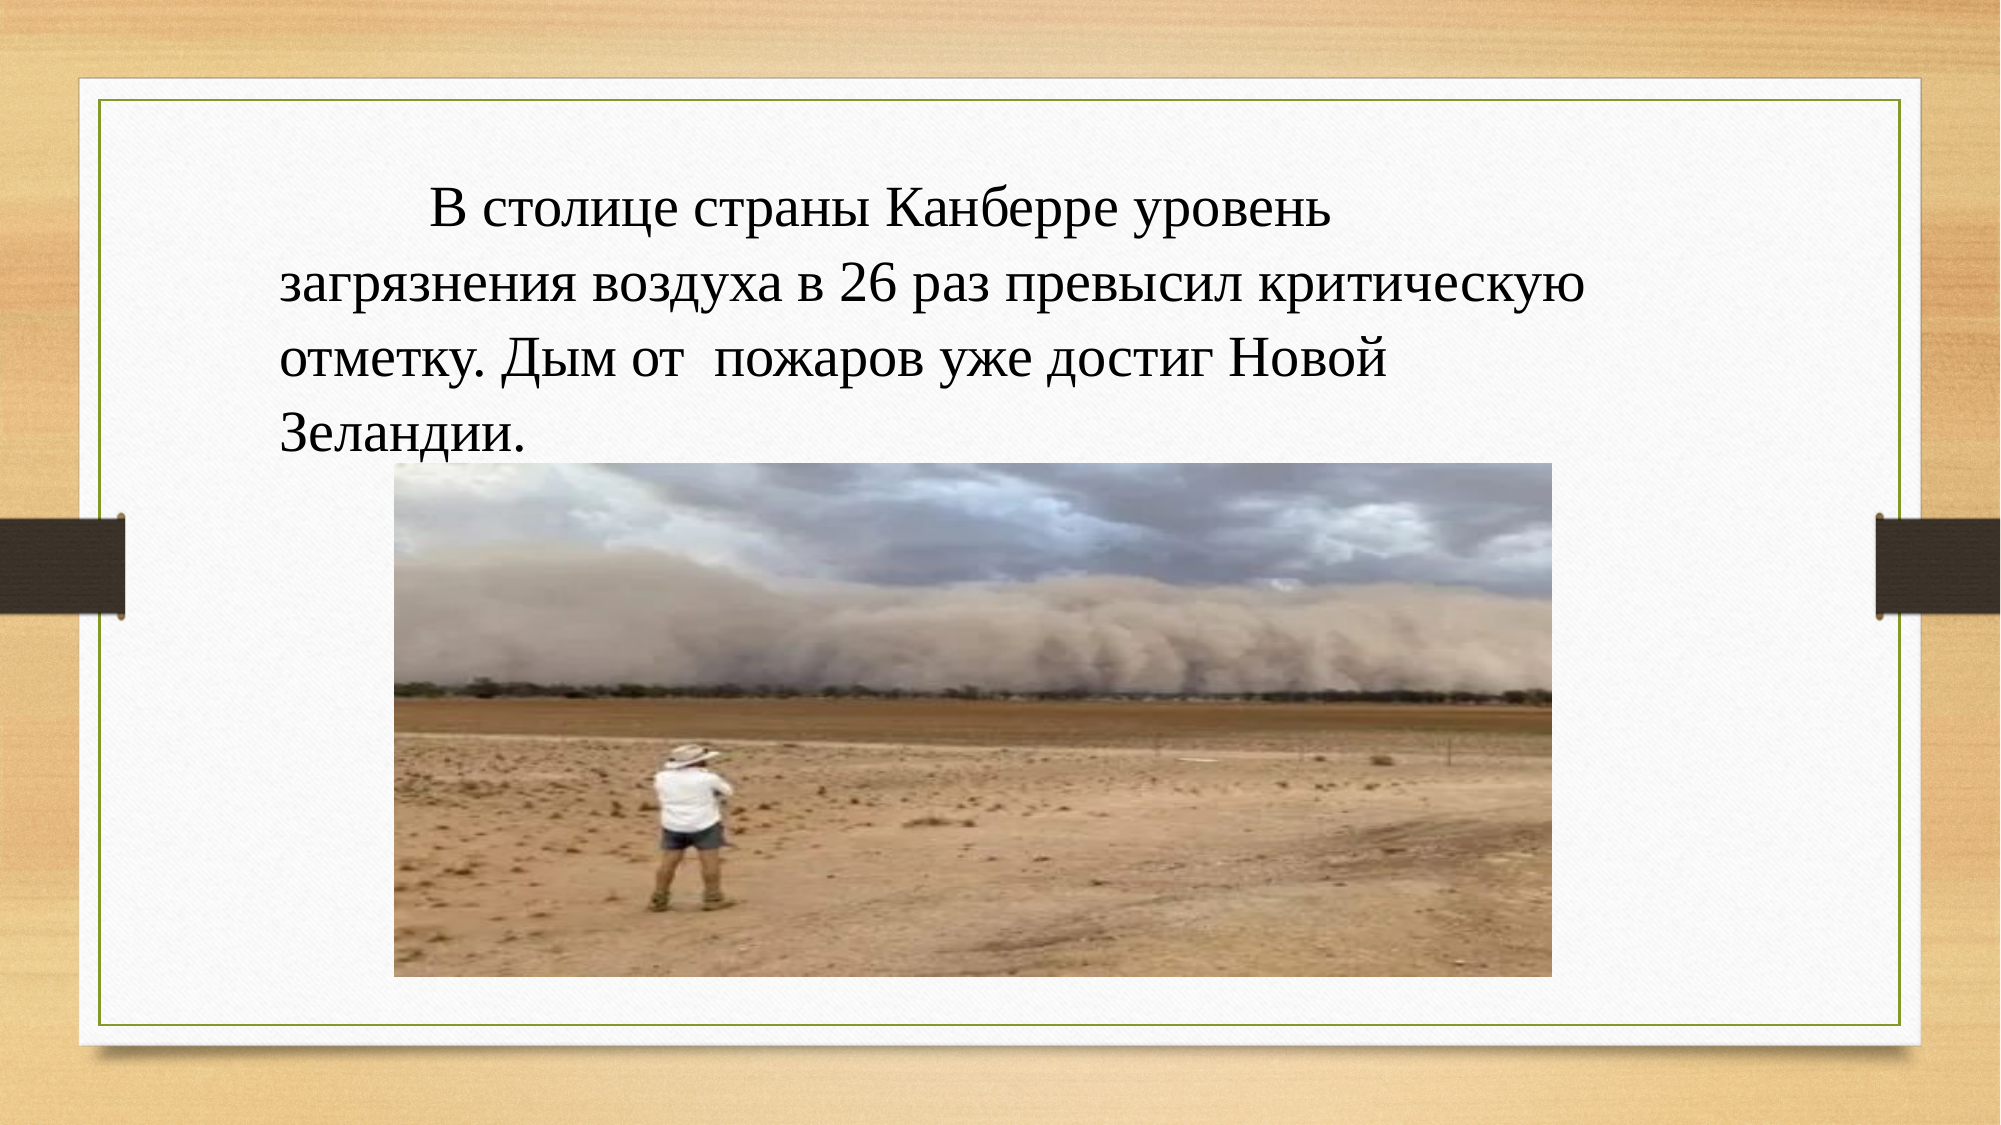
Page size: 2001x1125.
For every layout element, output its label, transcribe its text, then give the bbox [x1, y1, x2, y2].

text_box В столице страны Канберре уровень загрязнения воздуха в 26 раз превысил критическую отметку. Дым от пожаров уже достиг Новой Зеландии. [265, 156, 1645, 471]
picture [0, 0, 2001, 1125]
